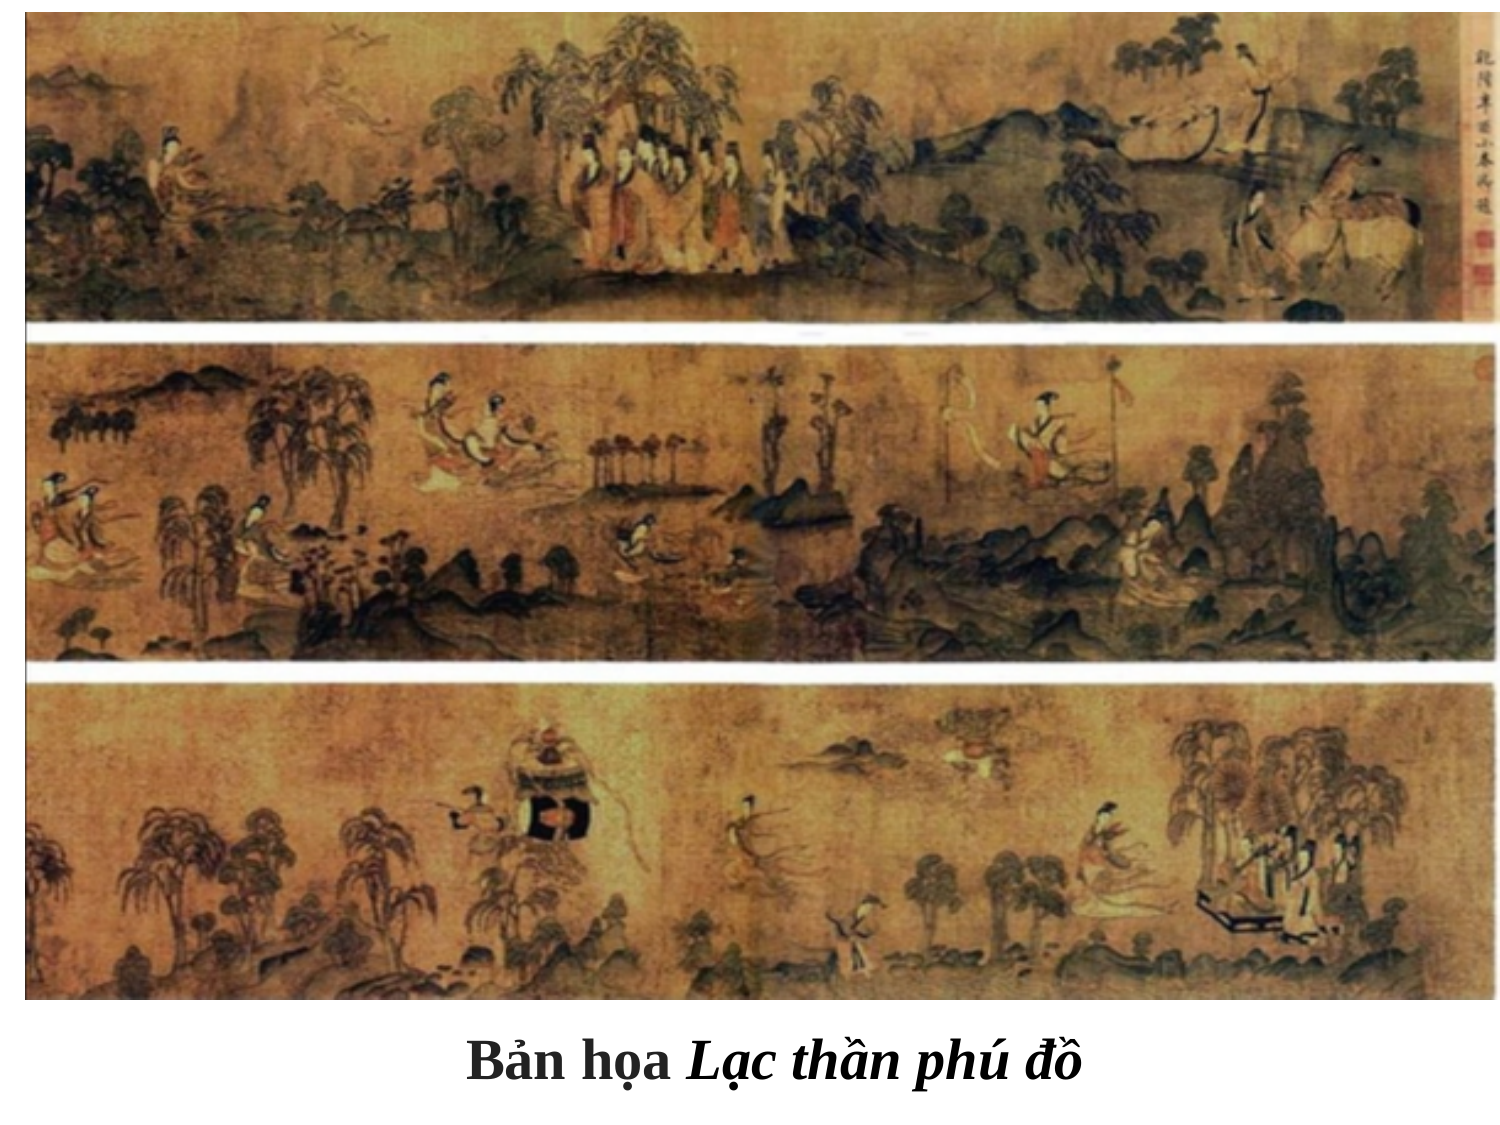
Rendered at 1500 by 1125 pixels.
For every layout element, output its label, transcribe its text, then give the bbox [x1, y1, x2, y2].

picture [25, 12, 1500, 1000]
text_box Bản họa Lạc thần phú đồ [112, 1014, 1438, 1099]
